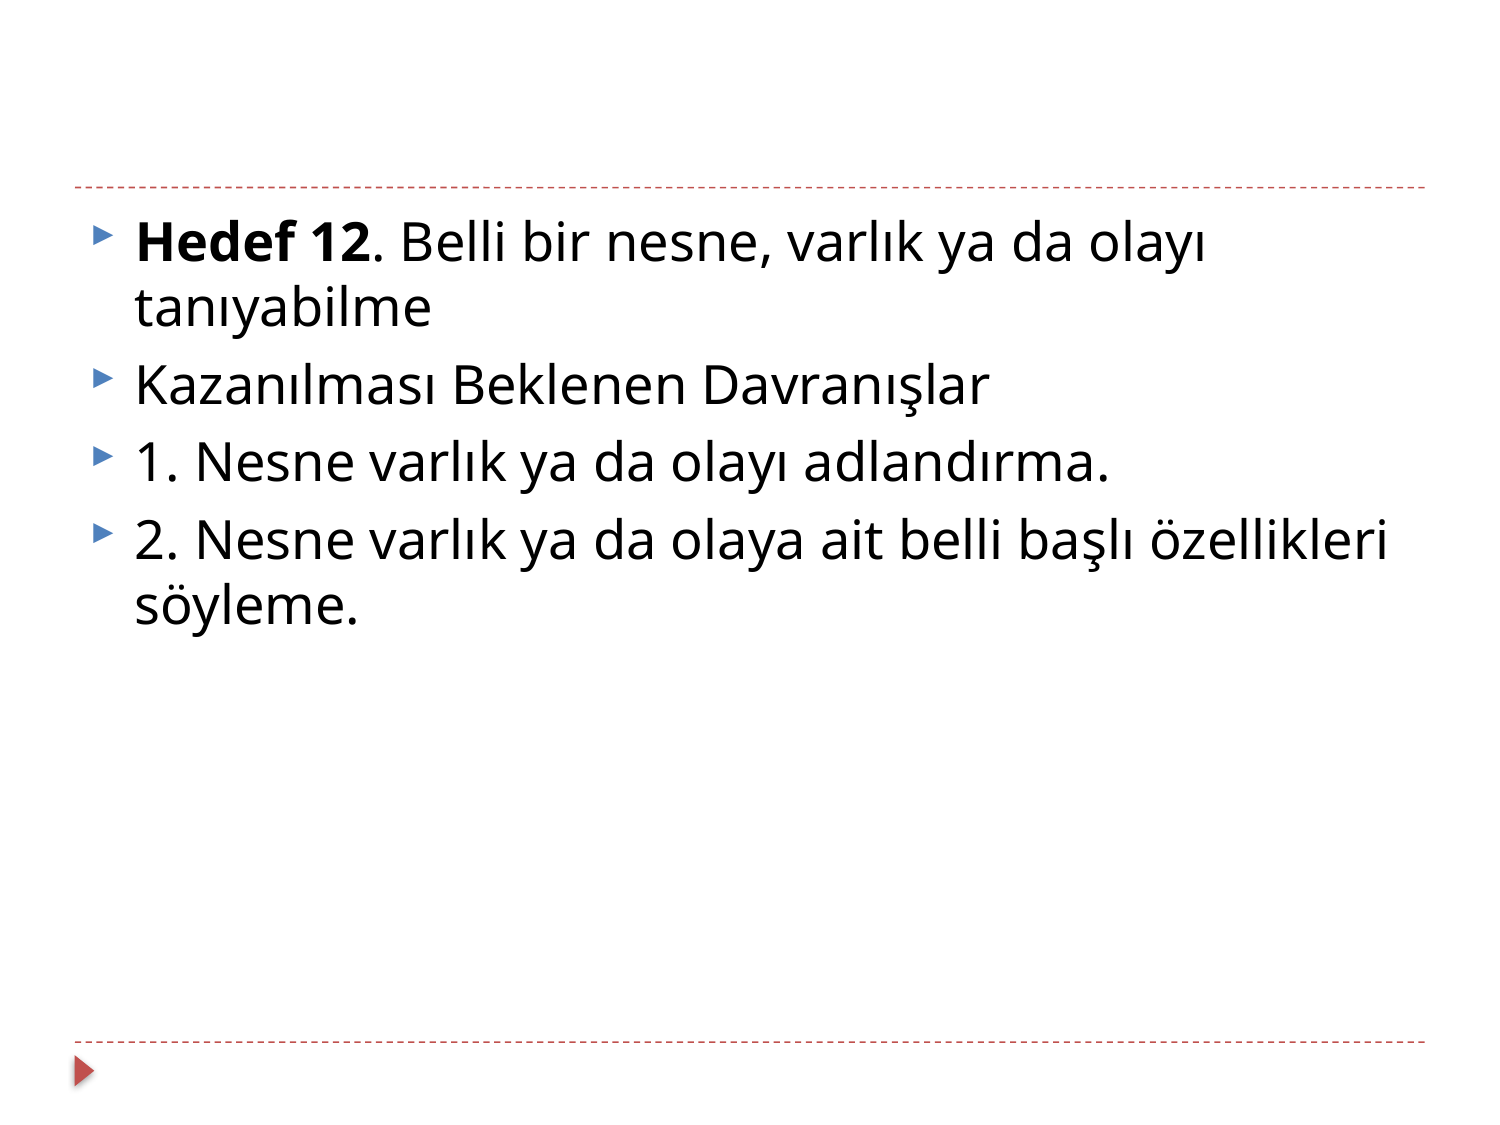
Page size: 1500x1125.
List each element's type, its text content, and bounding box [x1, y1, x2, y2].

list Hedef 12. Belli bir nesne, varlık ya da olayı tanıyabilme Kazanılması Beklenen Davranışlar 1. Nesne varlık ya da olayı adlandırma. 2. Nesne varlık ya da olaya ait belli başlı özellikleri söyleme. [75, 200, 1425, 1010]
